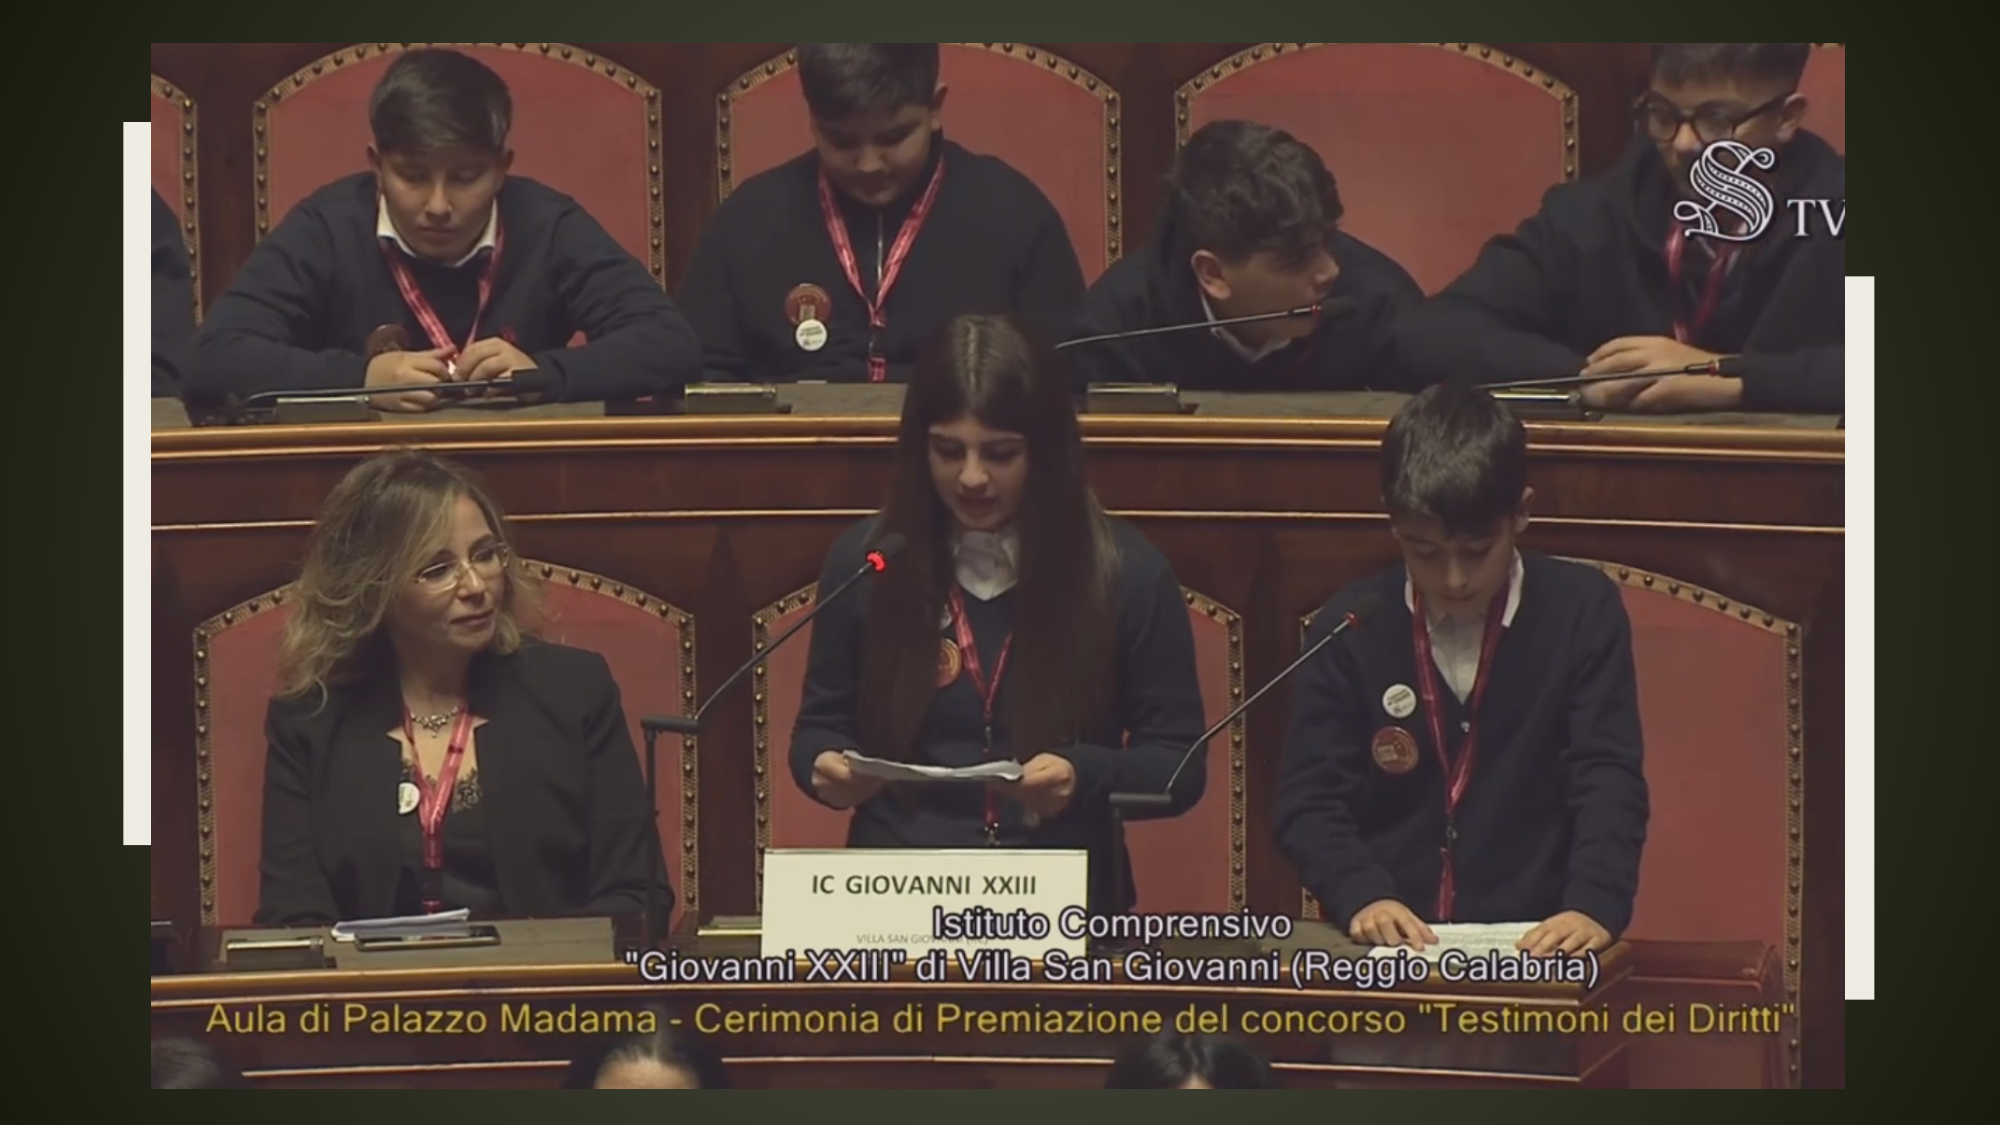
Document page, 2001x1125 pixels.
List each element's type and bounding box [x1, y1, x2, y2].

text_box [1845, 276, 1875, 1000]
picture [151, 43, 1845, 1089]
text_box [0, 0, 2000, 1125]
text_box [123, 122, 151, 846]
